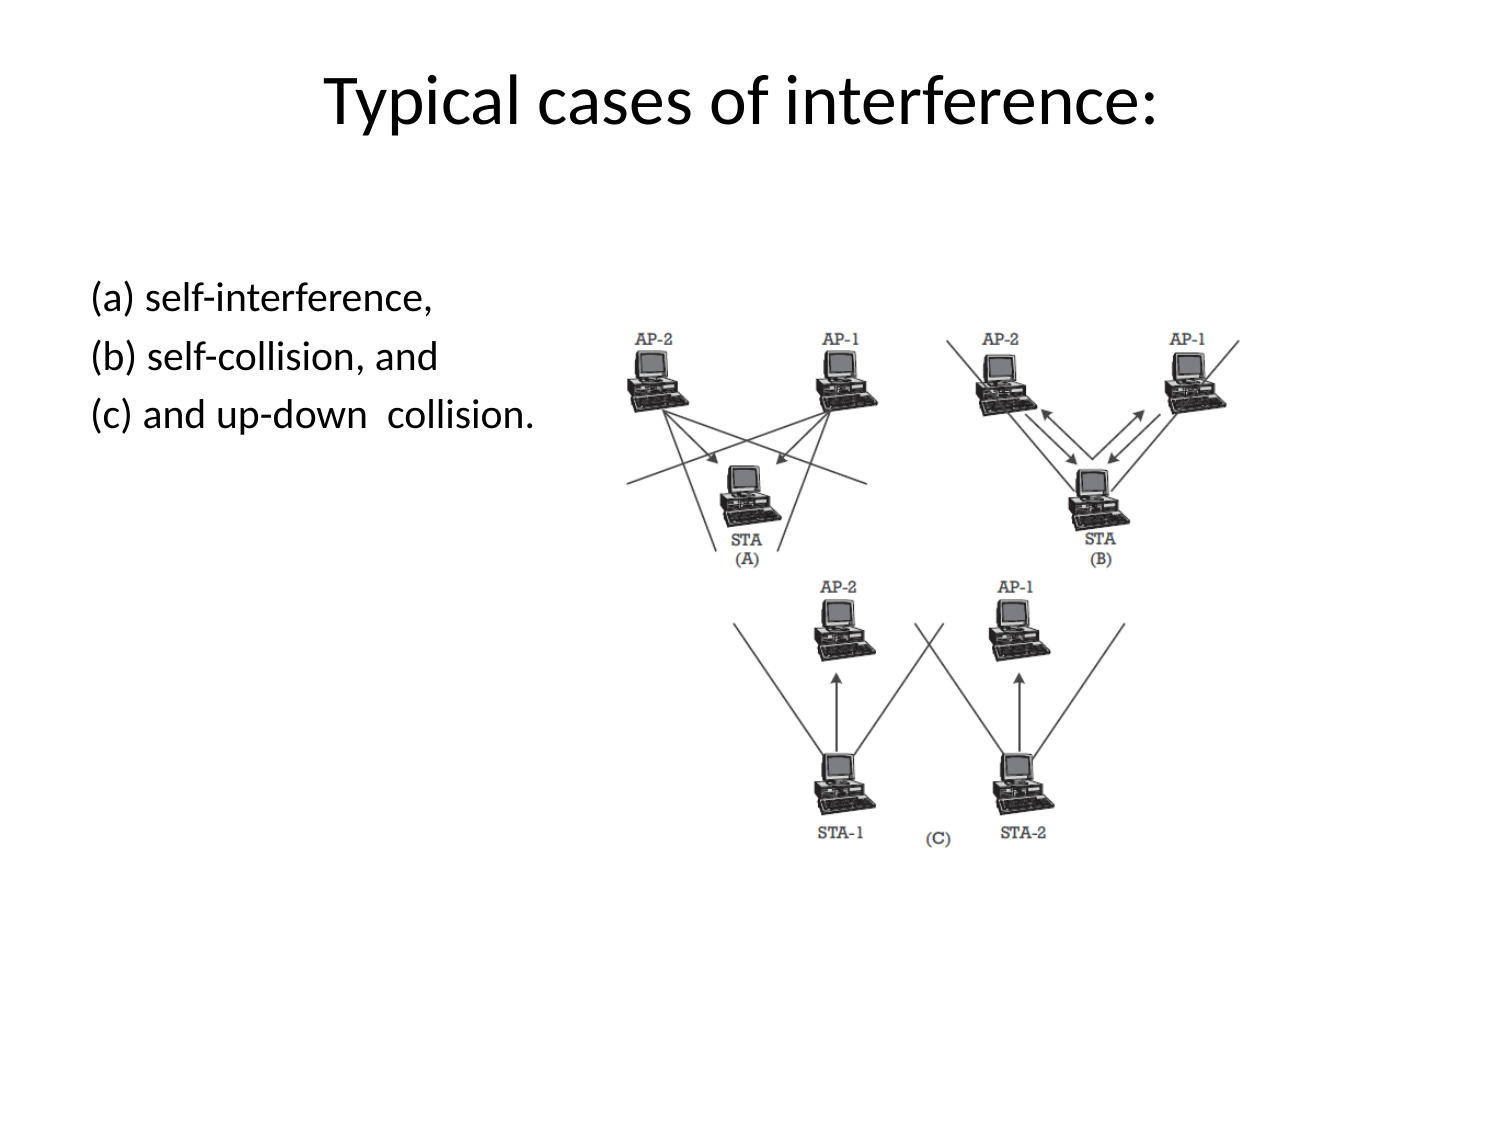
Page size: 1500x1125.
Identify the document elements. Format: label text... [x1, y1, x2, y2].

list (a) self-interference, (b) self-collision, and (c) and up-down collision. [75, 262, 1425, 1005]
title Typical cases of interference: [75, 45, 1425, 233]
picture [599, 312, 1300, 857]
